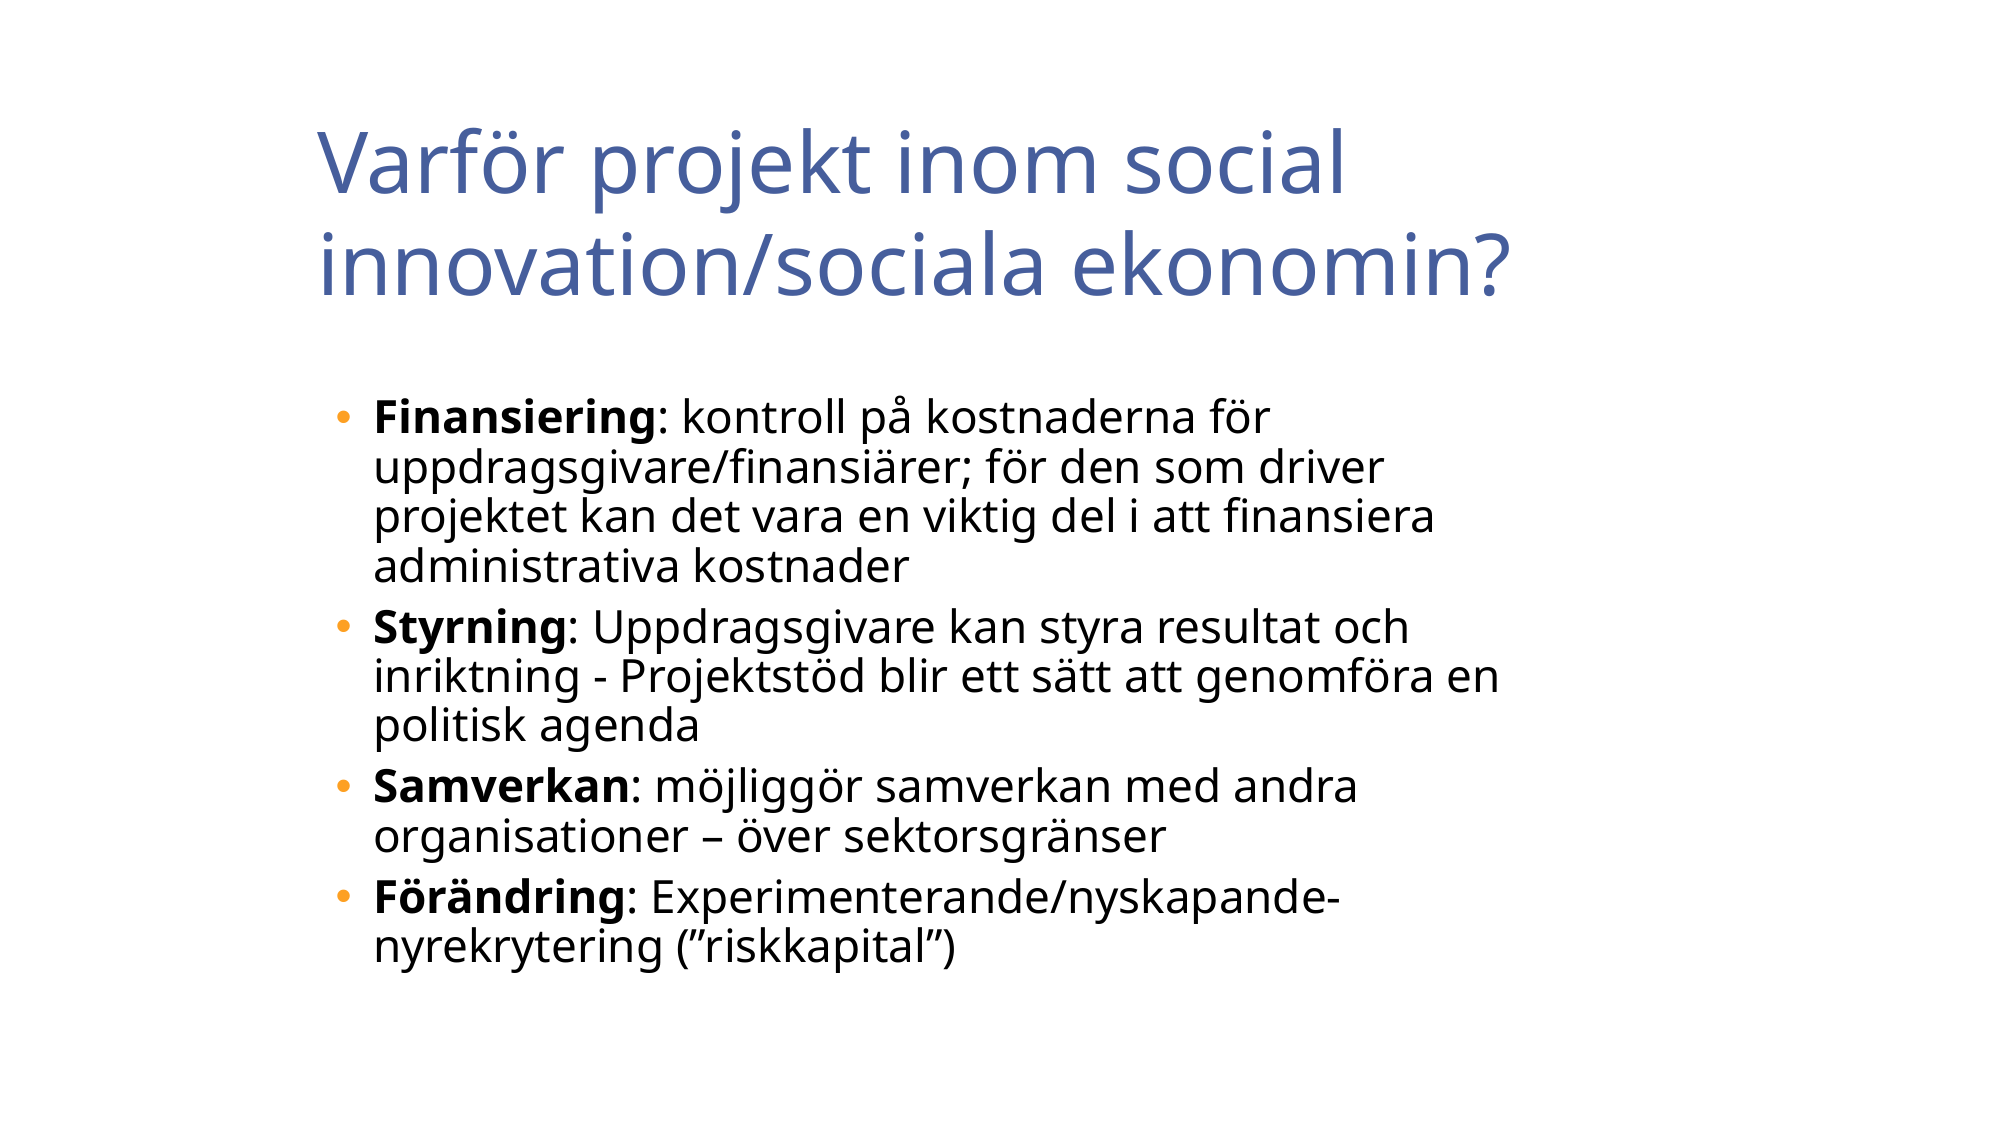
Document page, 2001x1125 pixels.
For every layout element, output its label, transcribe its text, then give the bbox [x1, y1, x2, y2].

text_box Varför projekt inom social innovation/sociala ekonomin? [302, 116, 1553, 304]
text_box Finansiering: kontroll på kostnaderna för uppdragsgivare/finansiärer; för den som driver projektet kan det vara en viktig del i att finansiera administrativa kostnader Styrning: Uppdragsgivare kan styra resultat och inriktning - Projektstöd blir ett sätt att genomföra en politisk agenda Samverkan: möjliggör samverkan med andra organisationer – över sektorsgränser Förändring: Experimenterande/nyskapande-nyrekrytering (”riskkapital”) [302, 386, 1553, 1041]
